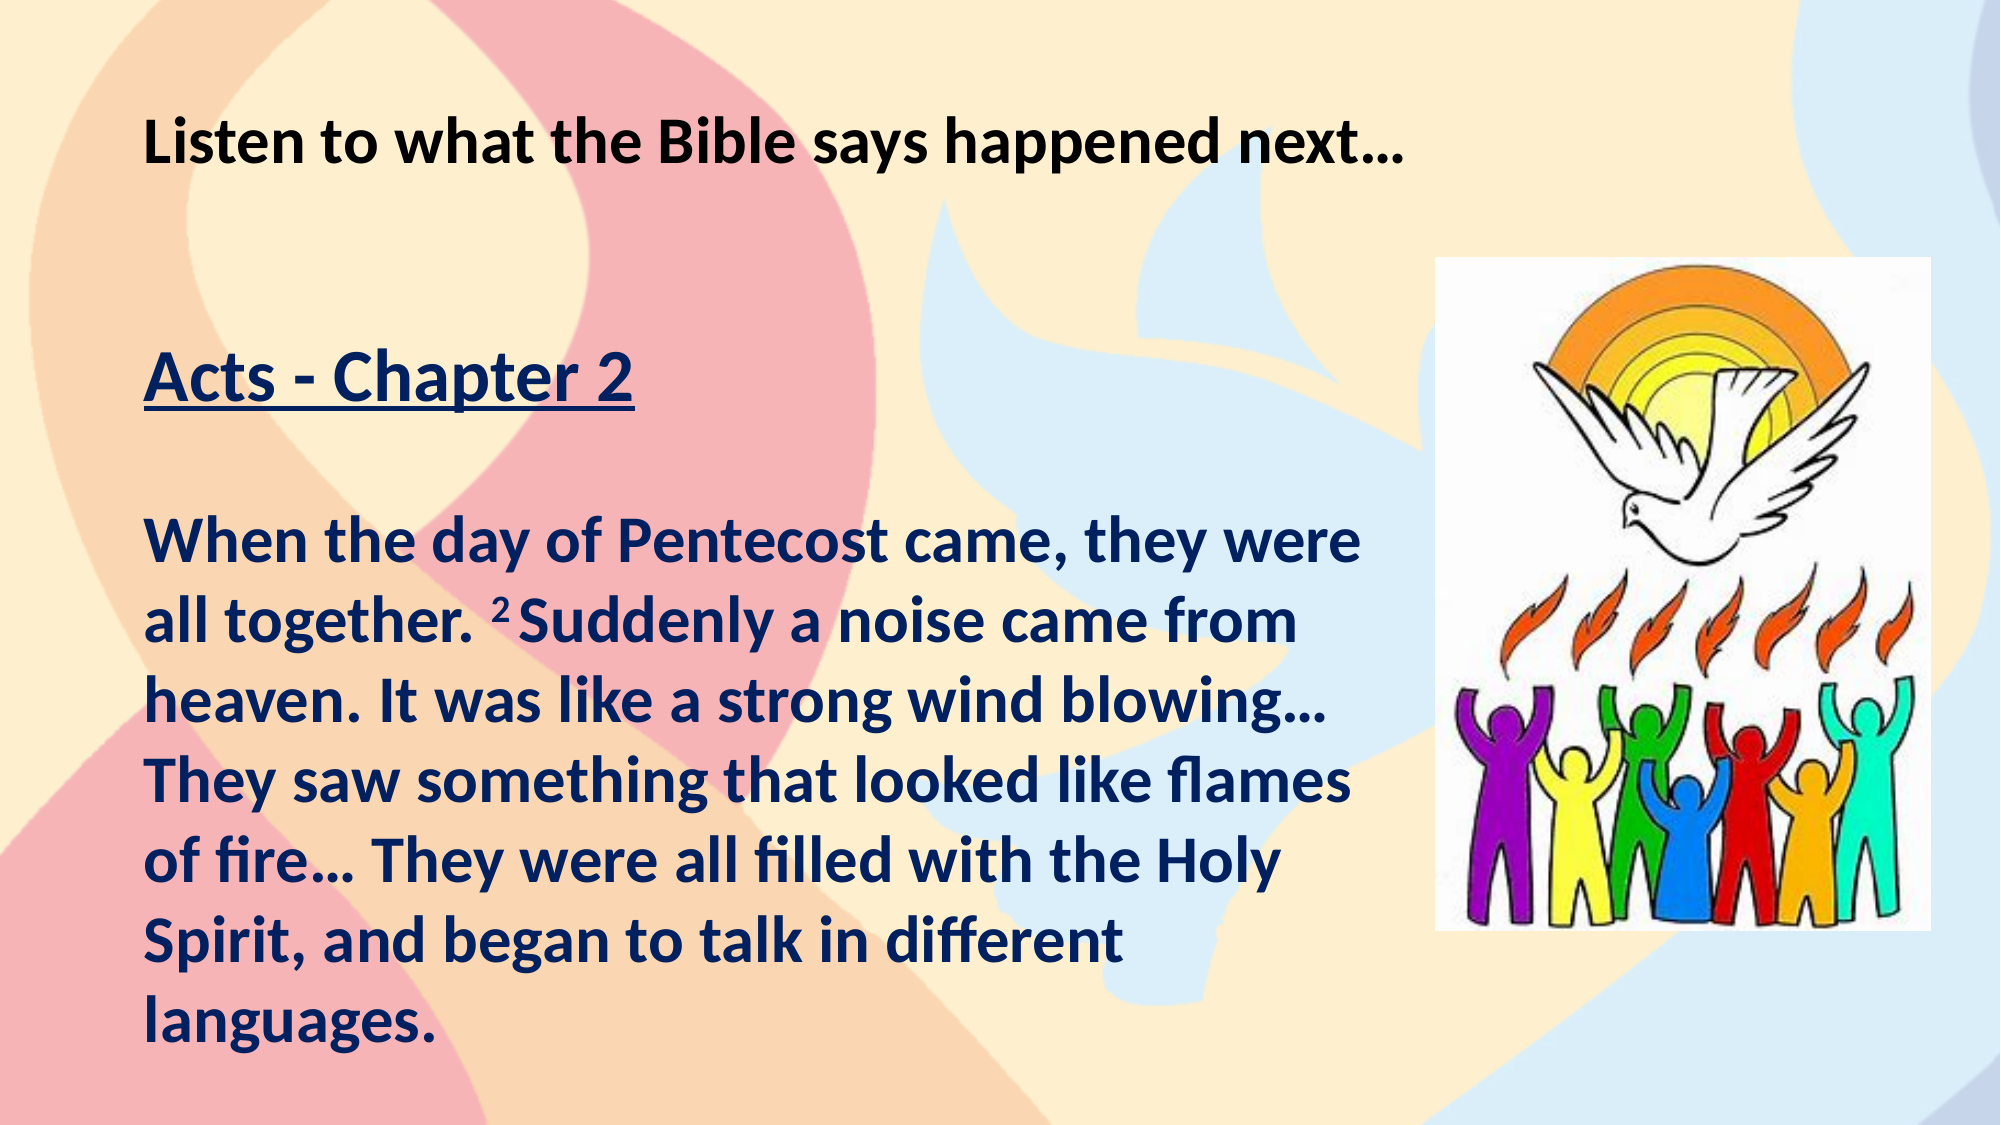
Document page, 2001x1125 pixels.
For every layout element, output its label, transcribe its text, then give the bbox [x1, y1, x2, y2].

text_box Listen to what the Bible says happened next… Acts - Chapter 2 When the day of Pentecost came, they were all together. 2 Suddenly a noise came from heaven. It was like a strong wind blowing… They saw something that looked like flames of fire… They were all filled with the Holy Spirit, and began to talk in different languages. [129, 88, 1436, 1064]
picture [1435, 257, 1931, 931]
